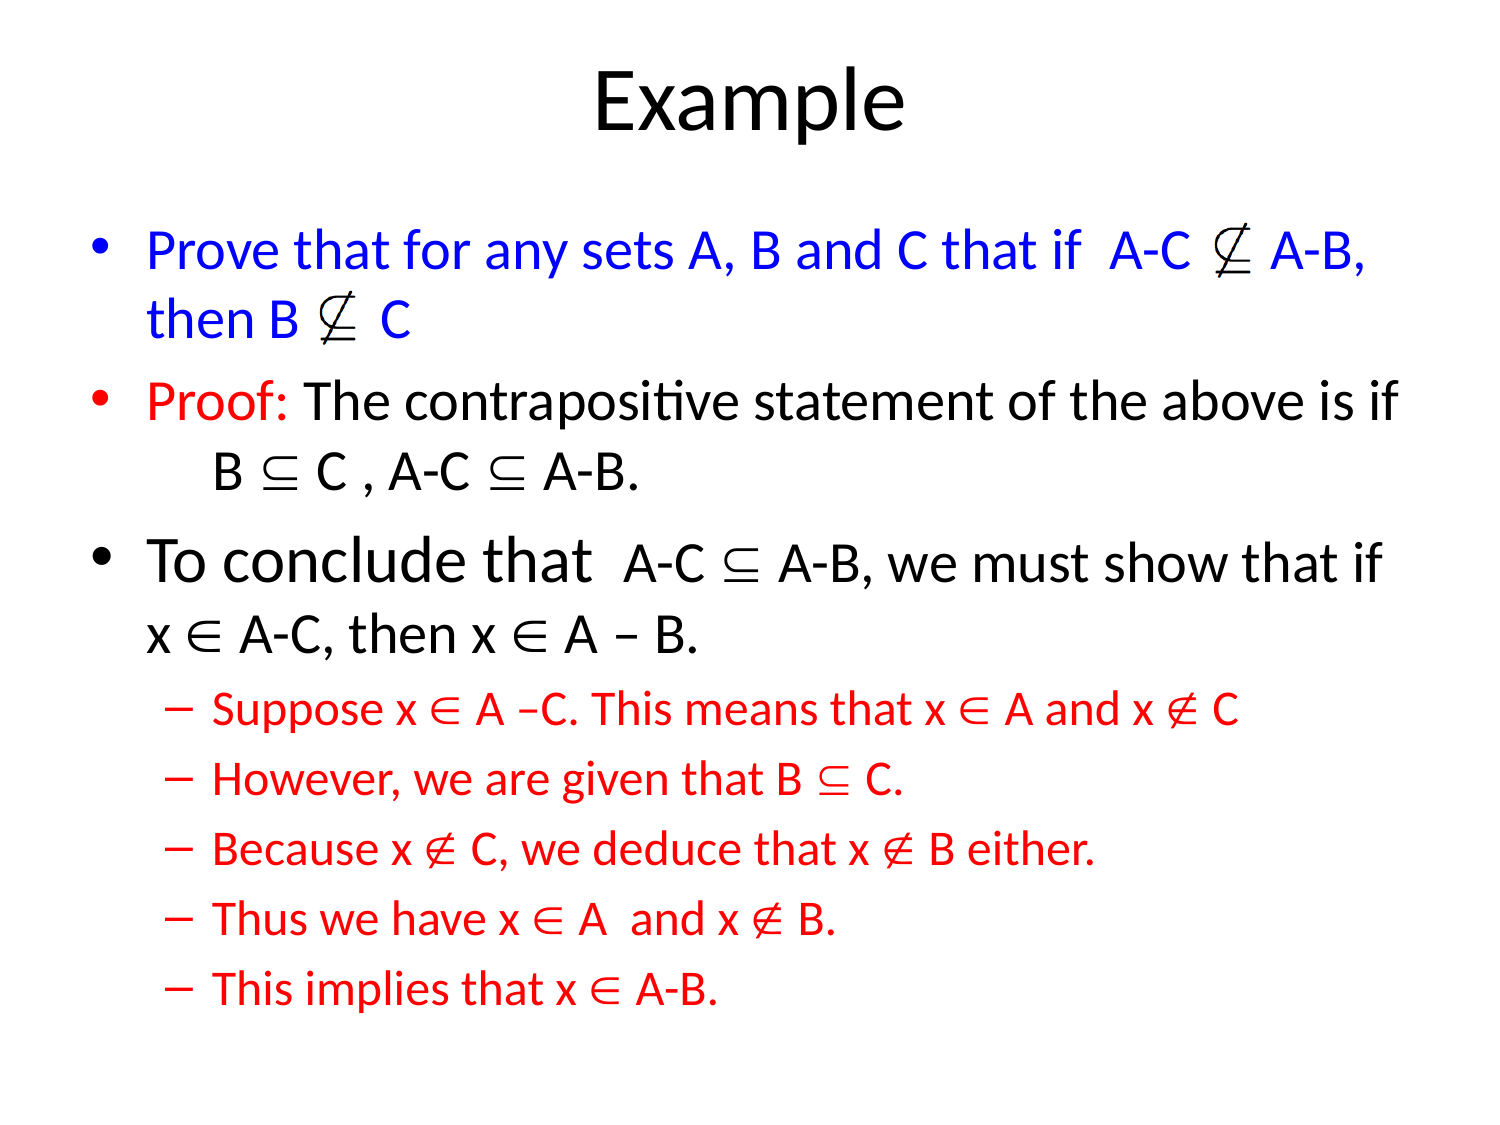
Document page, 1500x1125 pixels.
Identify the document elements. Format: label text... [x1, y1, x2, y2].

picture [1206, 217, 1260, 282]
title Example [75, 0, 1425, 188]
list Prove that for any sets A, B and C that if A-C A-B, then B C Proof: The contrapositive statement of the above is if B  C , A-C  A-B. To conclude that A-C  A-B, we must show that if x  A-C, then x  A – B. Suppose x  A –C. This means that x  A and x  C However, we are given that B  C. Because x  C, we deduce that x  B either. Thus we have x  A and x  B. This implies that x  A-B. [75, 203, 1425, 1125]
picture [311, 284, 365, 350]
